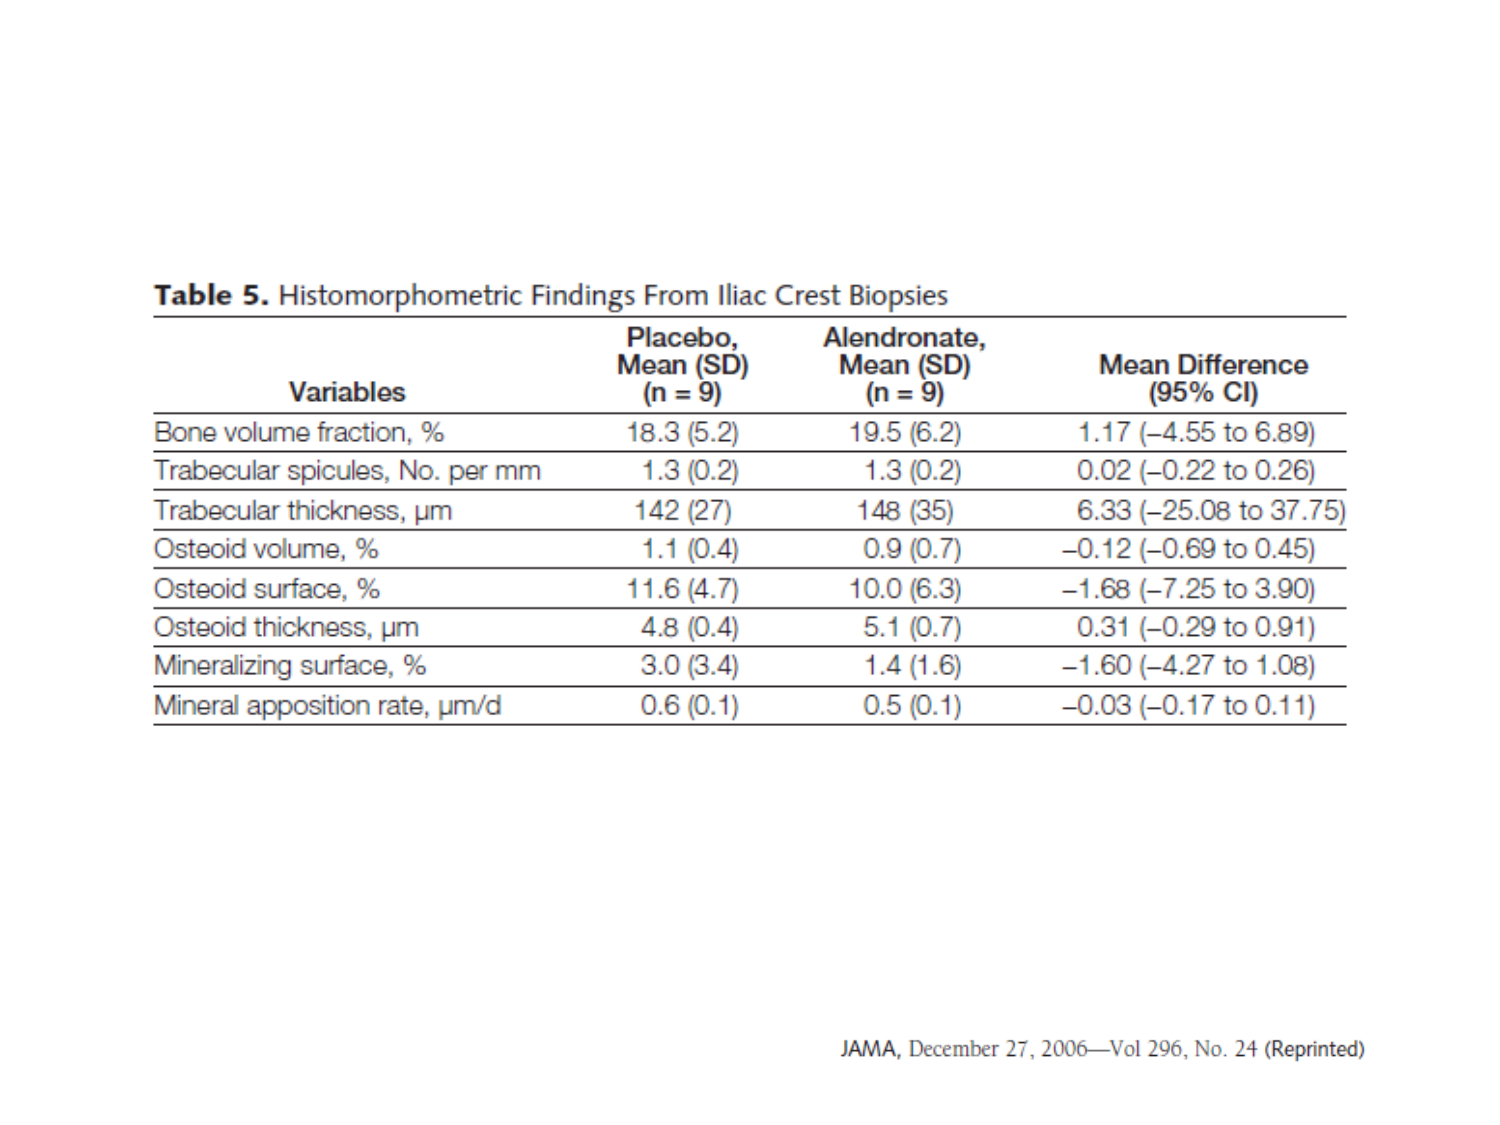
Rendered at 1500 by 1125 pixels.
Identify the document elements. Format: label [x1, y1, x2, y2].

picture [123, 278, 1377, 777]
picture [832, 1034, 1383, 1076]
